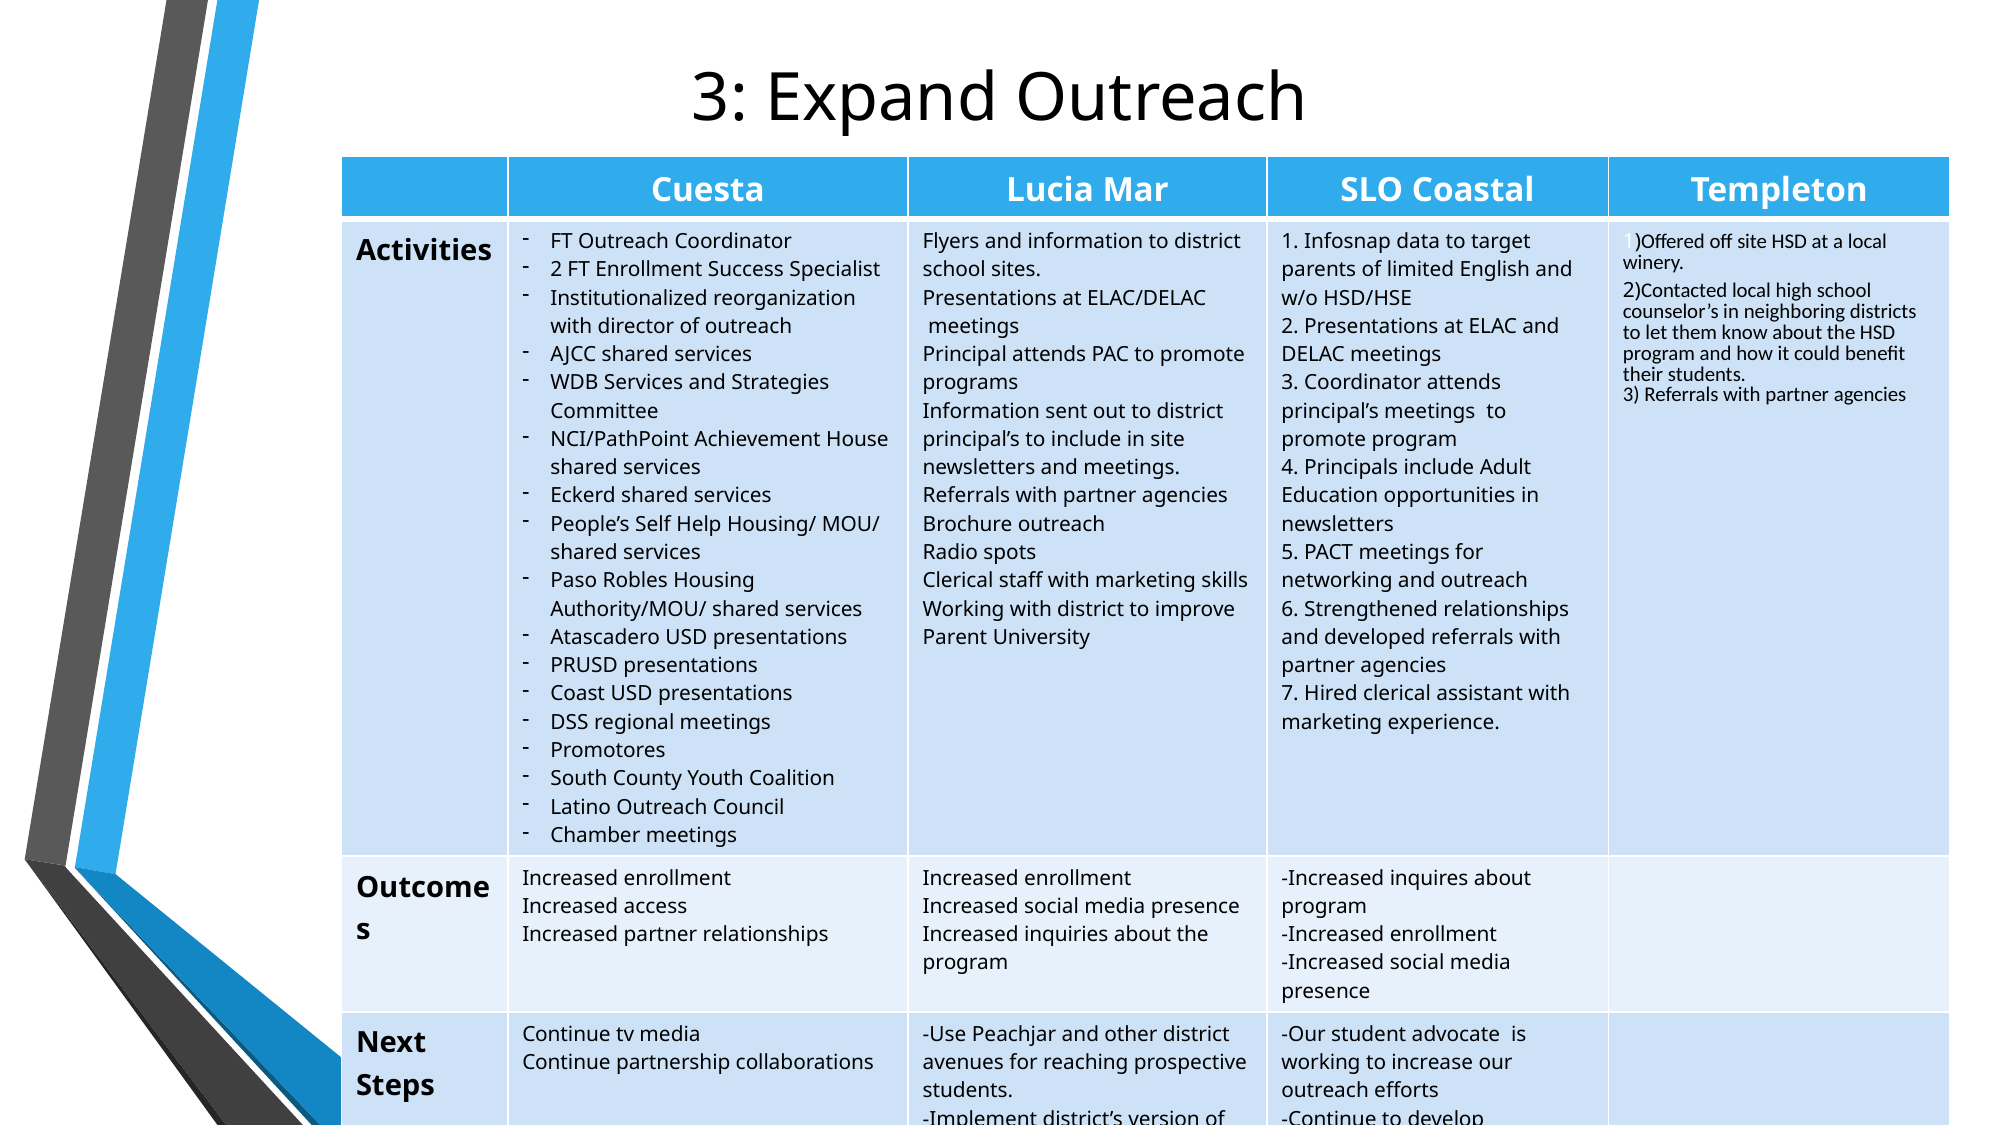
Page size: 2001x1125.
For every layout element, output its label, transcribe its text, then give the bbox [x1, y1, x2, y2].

table_cell Outcomes [342, 857, 507, 1011]
table_cell 1. Infosnap data to target parents of limited English and w/o HSD/HSE 2. Presentations at ELAC and DELAC meetings 3. Coordinator attends principal’s meetings to promote program 4. Principals include Adult Education opportunities in newsletters 5. PACT meetings for networking and outreach 6. Strengthened relationships and developed referrals with partner agencies 7. Hired clerical assistant with marketing experience. [1268, 222, 1608, 855]
table_header Templeton [1609, 157, 1949, 216]
table_header SLO Coastal [1268, 157, 1608, 216]
table_cell Increased enrollment Increased access Increased partner relationships [509, 857, 907, 1011]
table_header [342, 157, 507, 216]
table_cell Continue tv media Continue partnership collaborations [509, 1013, 907, 1125]
table_cell -Use Peachjar and other district avenues for reaching prospective students. -Implement district’s version of PIQUE -Continue to improve communication between AE and school sites -More social media [909, 1013, 1266, 1125]
table_header Lucia Mar [909, 157, 1266, 216]
table_cell Activities [342, 222, 507, 855]
table_cell -Our student advocate is working to increase our outreach efforts -Continue to develop connections with partners and local businesses [1268, 1013, 1608, 1125]
table_cell [1609, 857, 1949, 1011]
table_cell Next Steps [342, 1013, 507, 1125]
title 3: Expand Outreach [423, 0, 1576, 155]
table_cell Flyers and information to district school sites. Presentations at ELAC/DELAC meetings Principal attends PAC to promote programs Information sent out to district principal’s to include in site newsletters and meetings. Referrals with partner agencies Brochure outreach Radio spots Clerical staff with marketing skills Working with district to improve Parent University [909, 222, 1266, 855]
table_cell Increased enrollment Increased social media presence Increased inquiries about the program [909, 857, 1266, 1011]
table_cell 1)Offered off site HSD at a local winery. 2)Contacted local high school counselor’s in neighboring districts to let them know about the HSD program and how it could benefit their students. 3) Referrals with partner agencies [1609, 222, 1949, 855]
table_cell FT Outreach Coordinator 2 FT Enrollment Success Specialist Institutionalized reorganization with director of outreach AJCC shared services WDB Services and Strategies Committee NCI/PathPoint Achievement House shared services Eckerd shared services People’s Self Help Housing/ MOU/ shared services Paso Robles Housing Authority/MOU/ shared services Atascadero USD presentations PRUSD presentations Coast USD presentations DSS regional meetings Promotores South County Youth Coalition Latino Outreach Council Chamber meetings [509, 222, 907, 855]
table_header Cuesta [509, 157, 907, 216]
table_cell -Increased inquires about program -Increased enrollment -Increased social media presence [1268, 857, 1608, 1011]
table_cell [1609, 1013, 1949, 1125]
